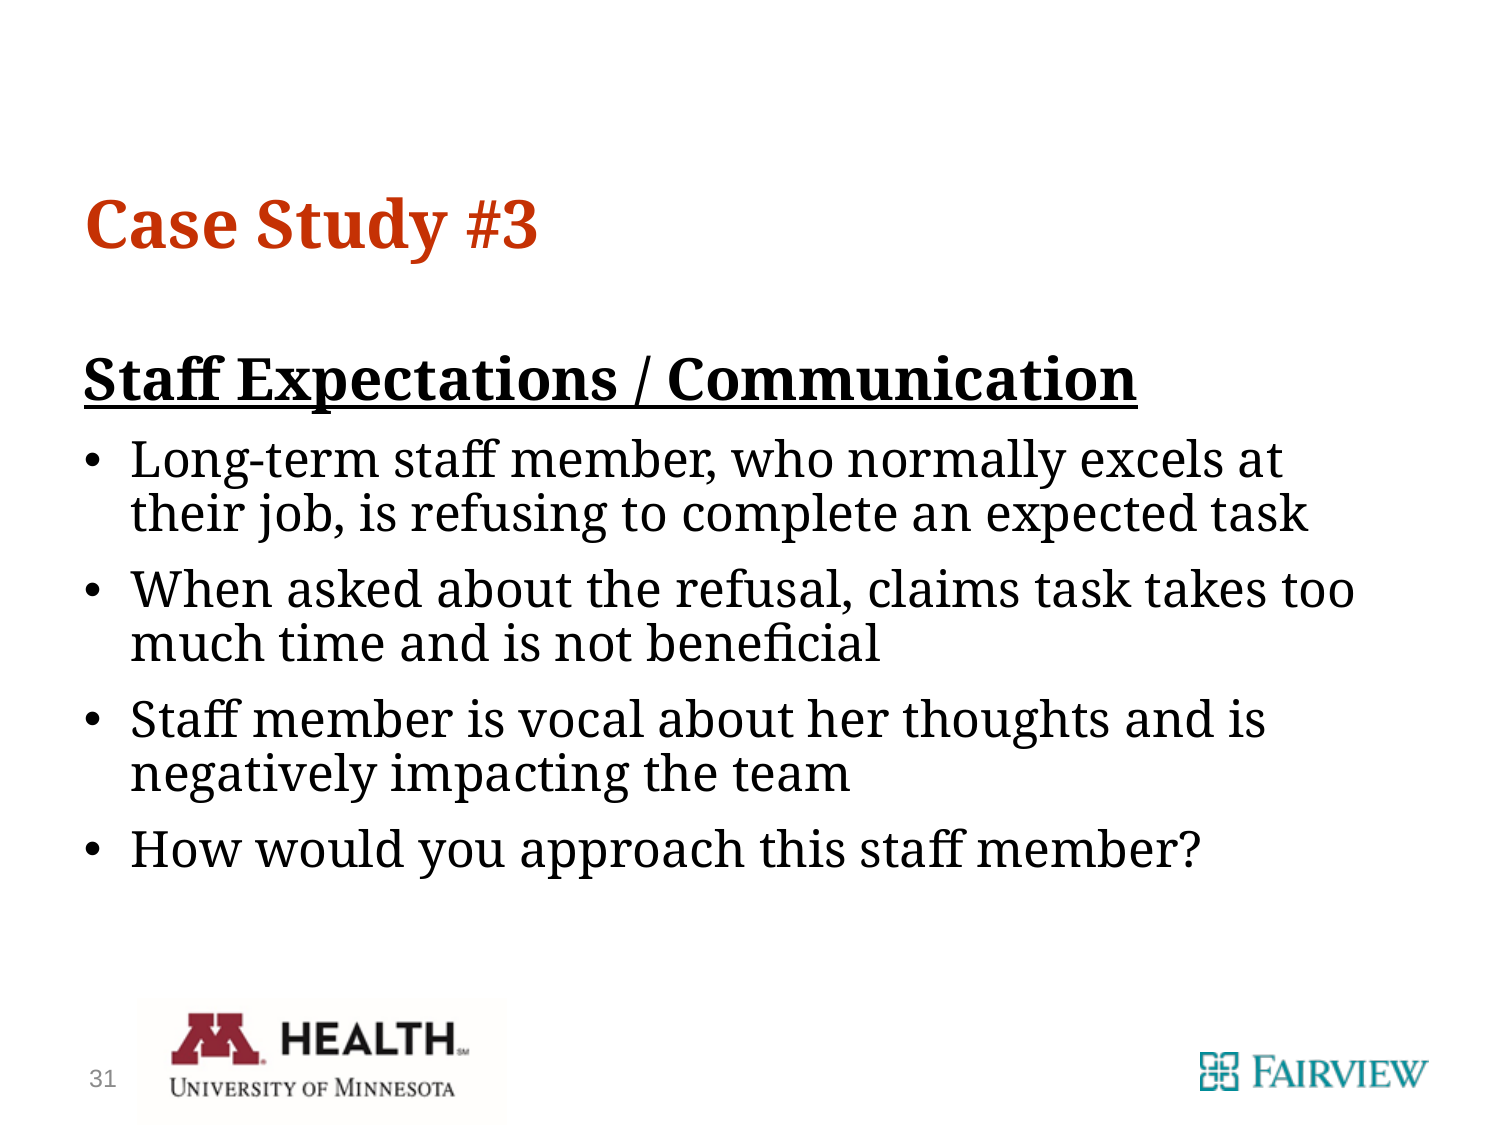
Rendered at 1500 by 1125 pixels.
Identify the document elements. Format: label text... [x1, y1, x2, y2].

picture [137, 998, 507, 1125]
slide_number 31 [74, 1047, 137, 1108]
list Staff Expectations / Communication Long-term staff member, who normally excels at their job, is refusing to complete an expected task When asked about the refusal, claims task takes too much time and is not beneficial Staff member is vocal about her thoughts and is negatively impacting the team How would you approach this staff member? [75, 350, 1425, 958]
picture [1200, 1052, 1429, 1091]
title Case Study #3 [75, 158, 1424, 263]
